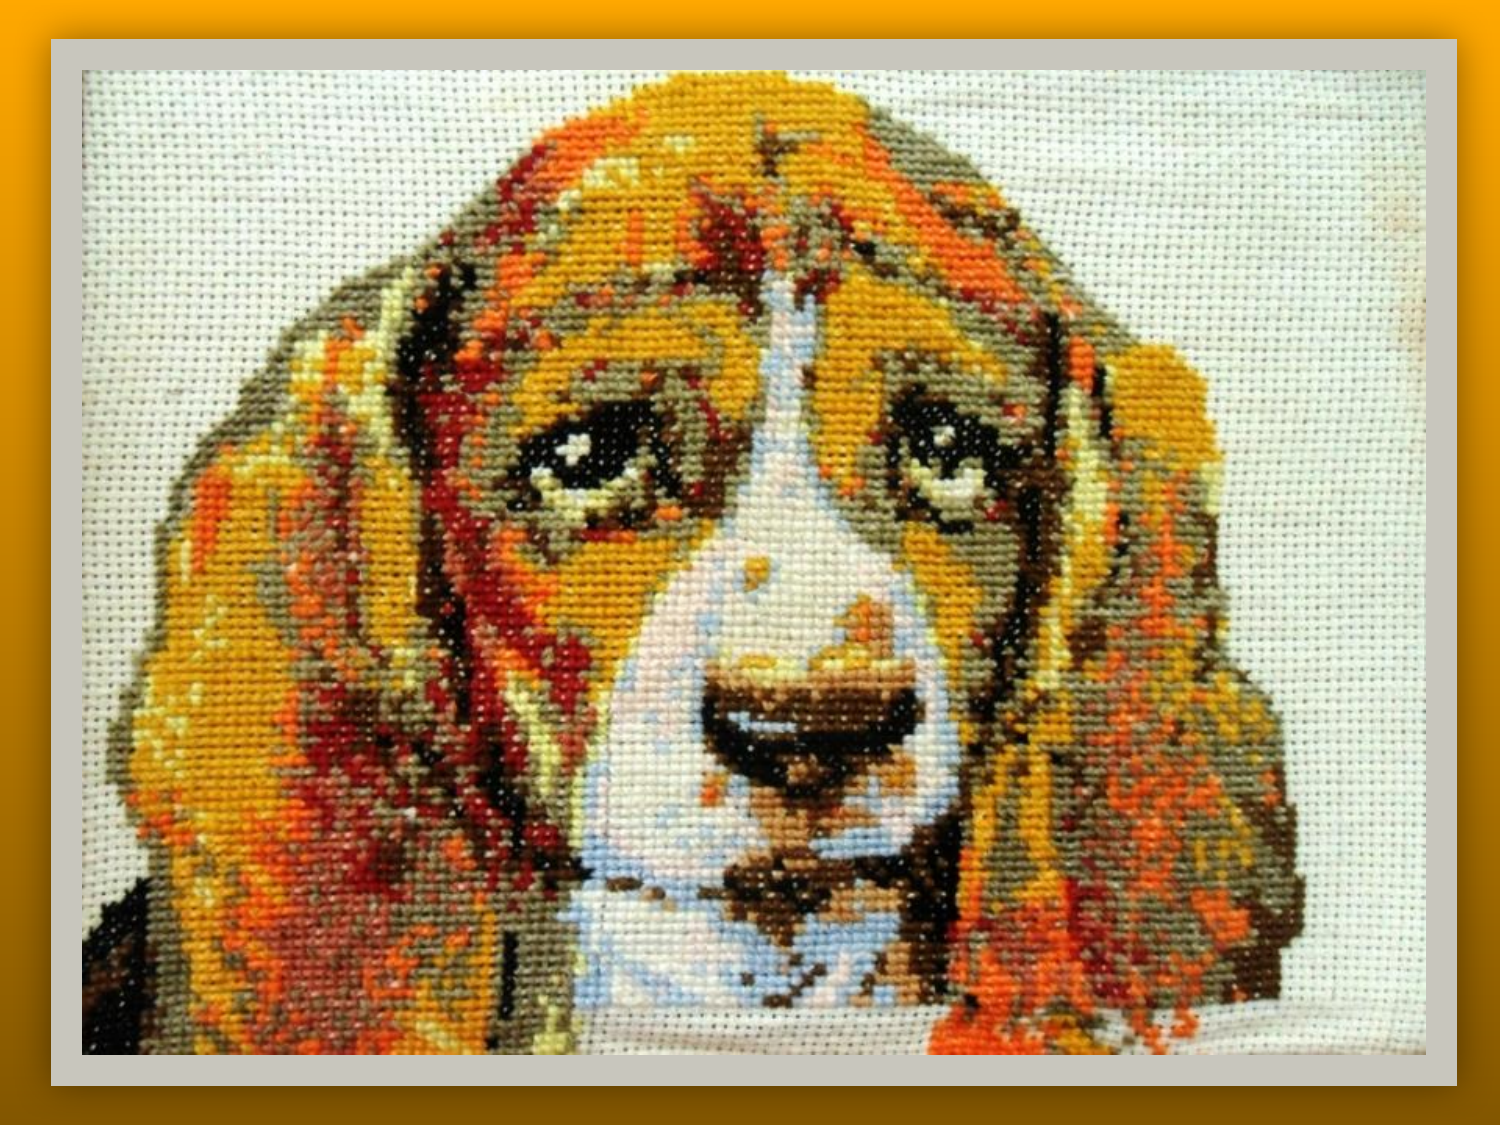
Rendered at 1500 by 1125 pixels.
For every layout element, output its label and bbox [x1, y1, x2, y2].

picture [81, 70, 1426, 1055]
